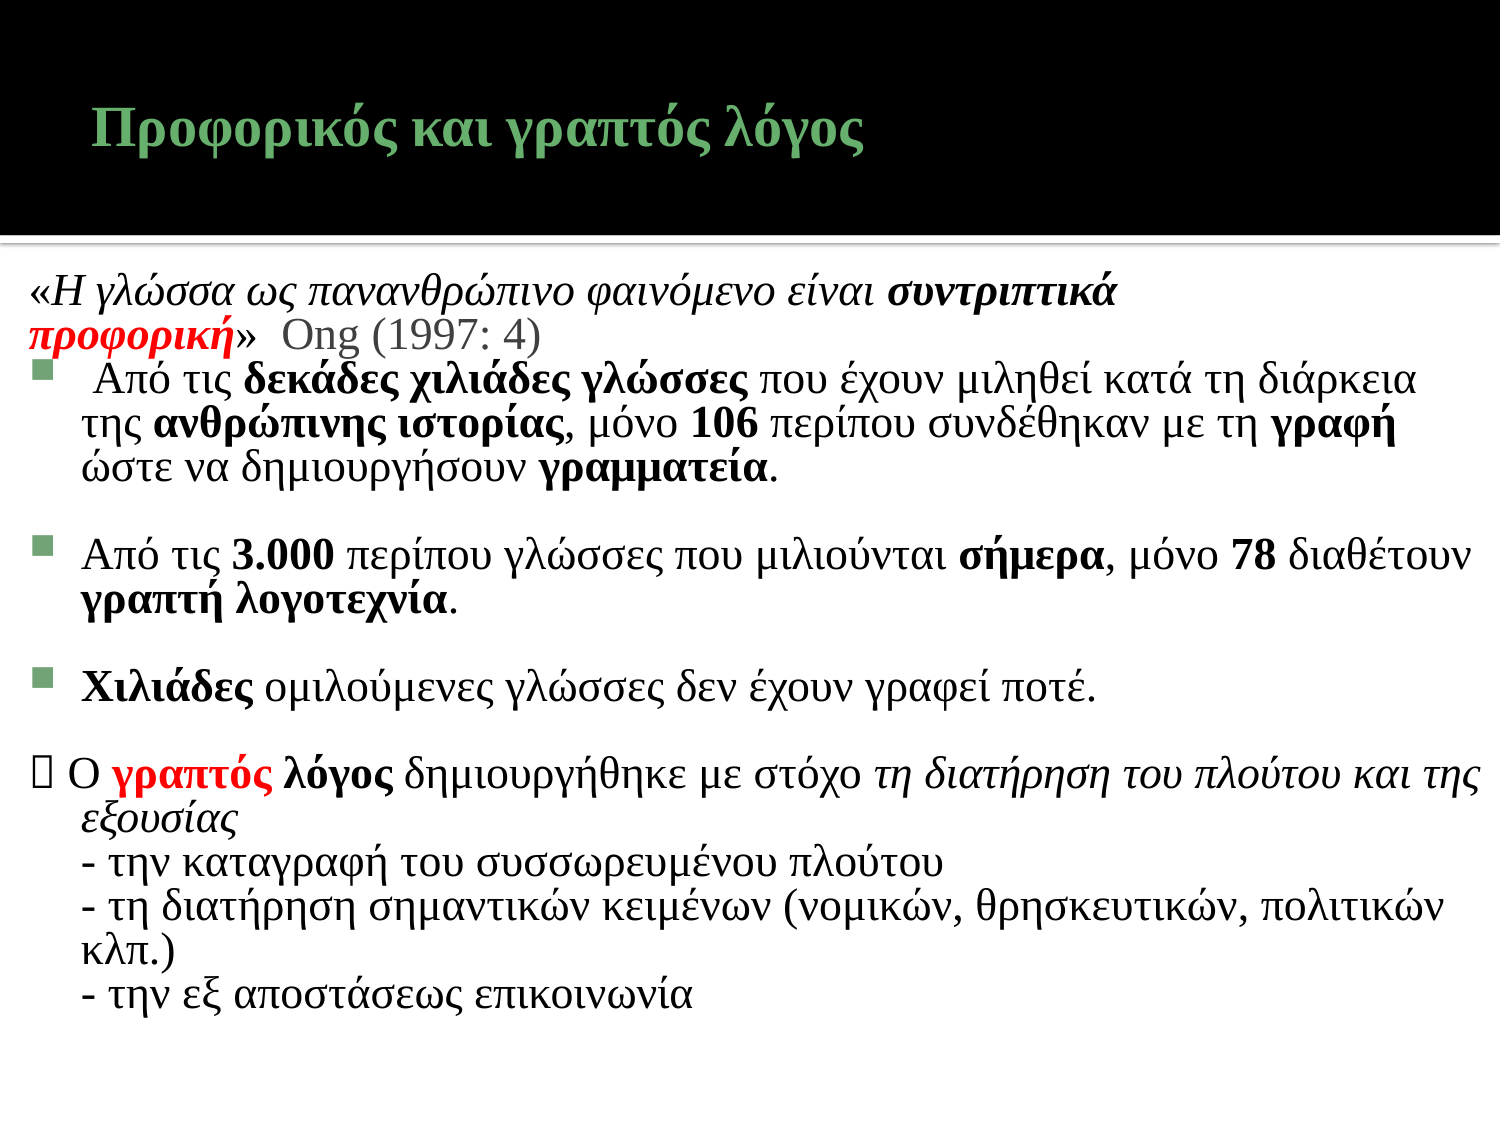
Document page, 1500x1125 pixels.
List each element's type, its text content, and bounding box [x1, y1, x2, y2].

title Προφορικός και γραπτός λόγος [76, 25, 1425, 220]
list «Η γλώσσα ως πανανθρώπινο φαινόμενο είναι συντριπτικά προφορική» Ong (1997: 4) Από τις δεκάδες χιλιάδες γλώσσες που έχουν μιληθεί κατά τη διάρκεια της ανθρώπινης ιστορίας, μόνο 106 περίπου συνδέθηκαν με τη γραφή ώστε να δημιουργήσουν γραμματεία. Από τις 3.000 περίπου γλώσσες που μιλιούνται σήμερα, μόνο 78 διαθέτουν γραπτή λογοτεχνία. Χιλιάδες ομιλούμενες γλώσσες δεν έχουν γραφεί ποτέ.  Ο γραπτός λόγος δημιουργήθηκε με στόχο τη διατήρηση του πλούτου και της εξουσίας - την καταγραφή του συσσωρευμένου πλούτου - τη διατήρηση σημαντικών κειμένων (νομικών, θρησκευτικών, πολιτικών κλπ.) - την εξ αποστάσεως επικοινωνία [0, 255, 1500, 1125]
